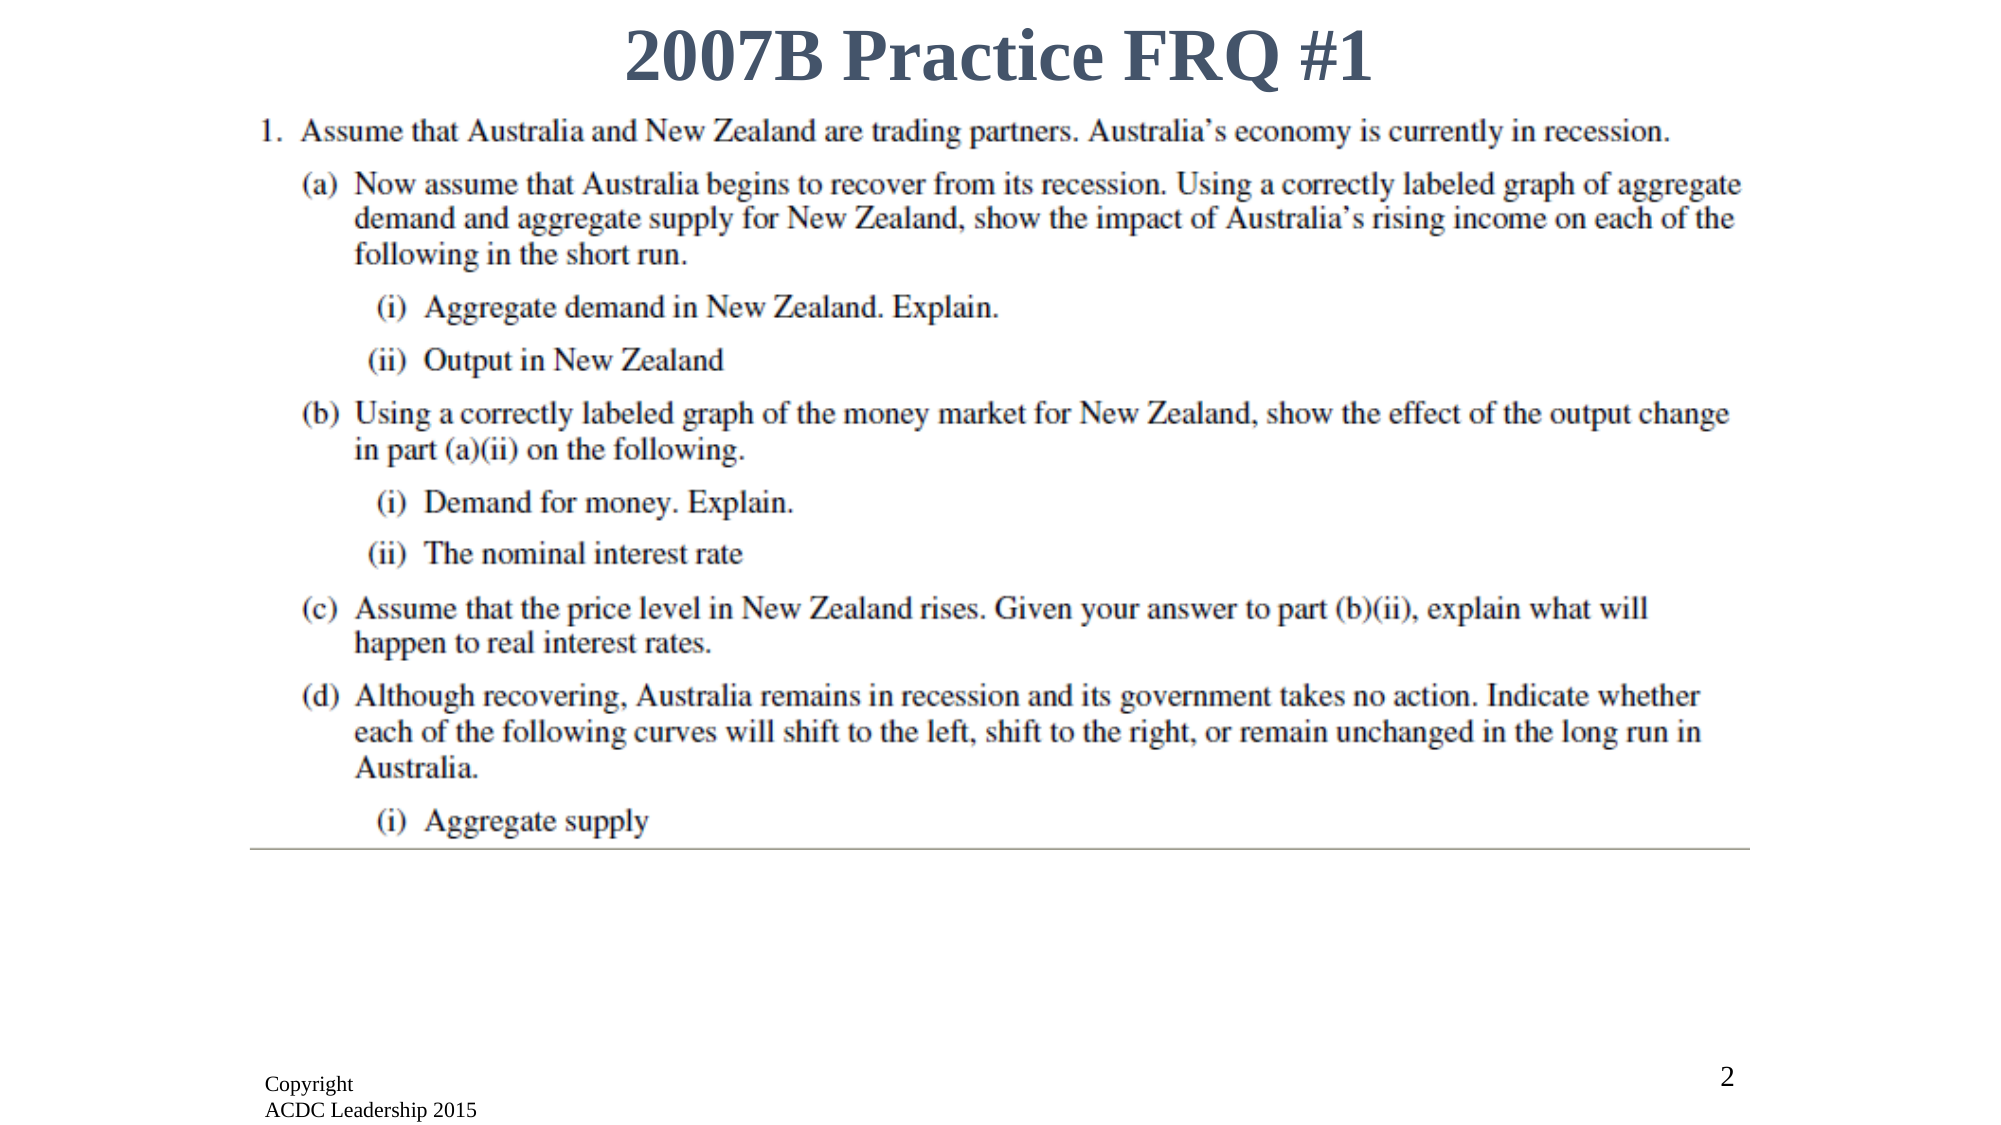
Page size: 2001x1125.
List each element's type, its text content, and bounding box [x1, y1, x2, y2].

text_box Copyright ACDC Leadership 2015 [249, 1062, 500, 1125]
text_box 2 [1437, 1049, 1750, 1125]
picture [249, 99, 1750, 850]
text_box 2007B Practice FRQ #1 [249, 0, 1750, 99]
